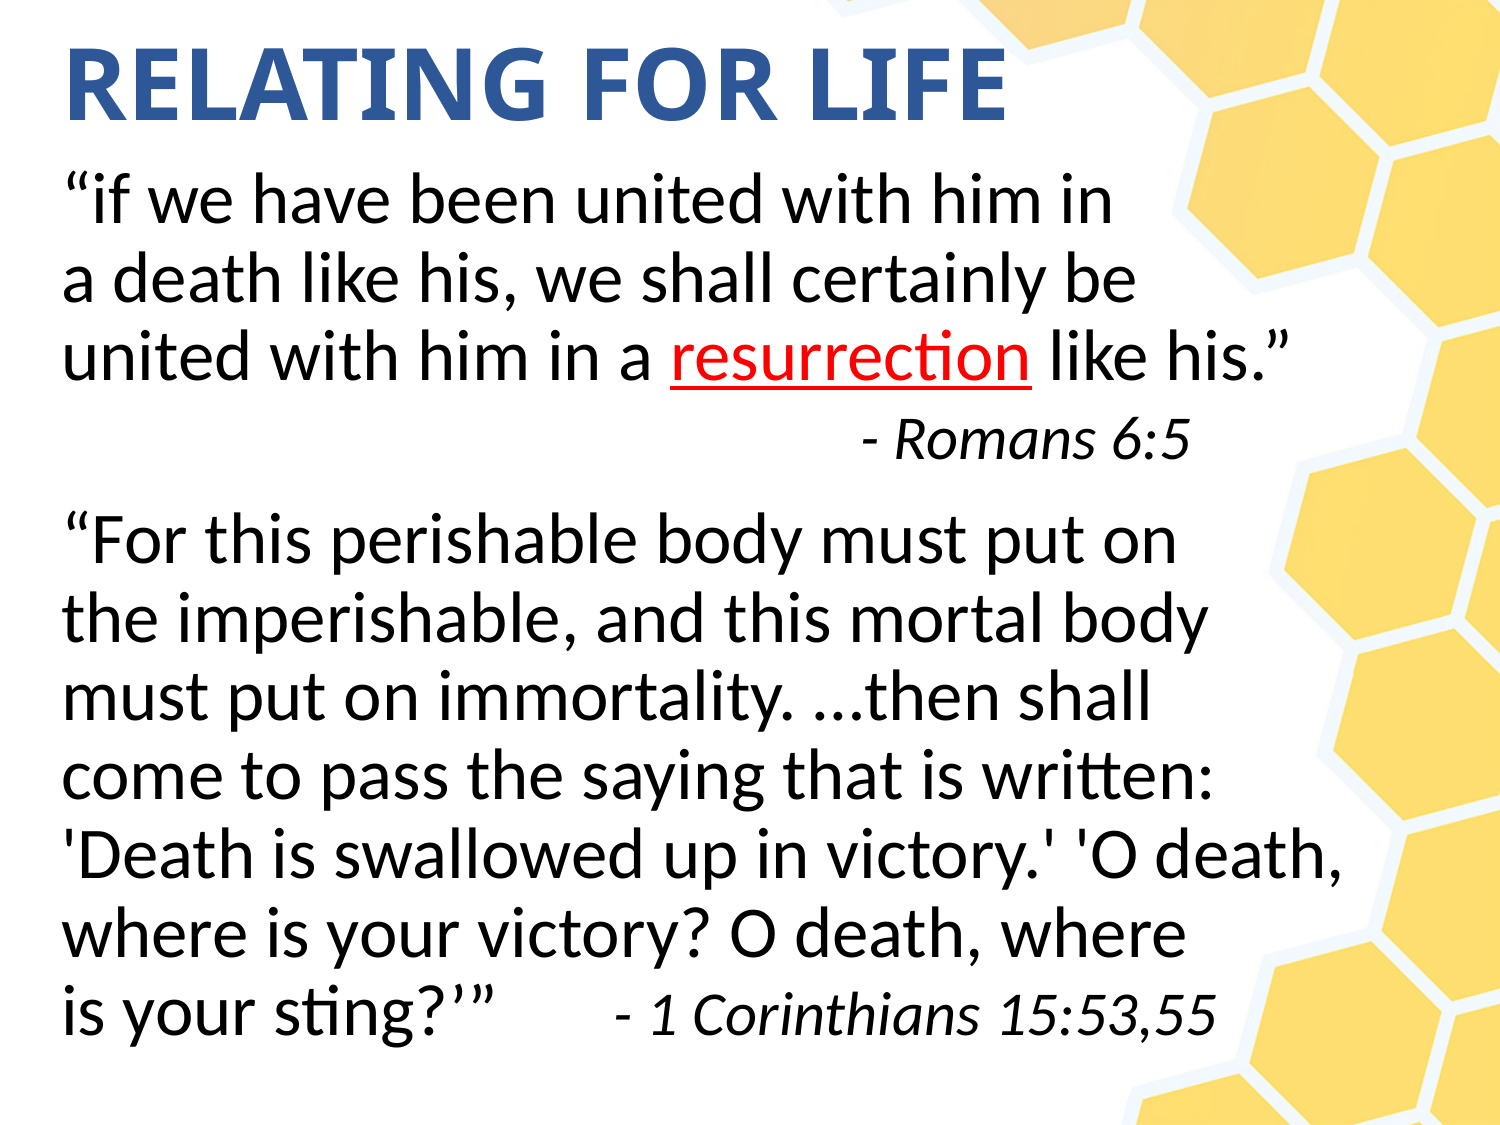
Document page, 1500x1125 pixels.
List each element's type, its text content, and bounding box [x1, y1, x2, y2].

title RELATING FOR LIFE [46, 1, 1486, 152]
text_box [0, 0, 1500, 1125]
list “if we have been united with him in a death like his, we shall certainly be united with him in a resurrection like his.” - Romans 6:5 “For this perishable body must put on the imperishable, and this mortal body must put on immortality. …then shall come to pass the saying that is written: 'Death is swallowed up in victory.' 'O death, where is your victory? O death, where is your sting?’” - 1 Corinthians 15:53,55 [46, 152, 1486, 1125]
